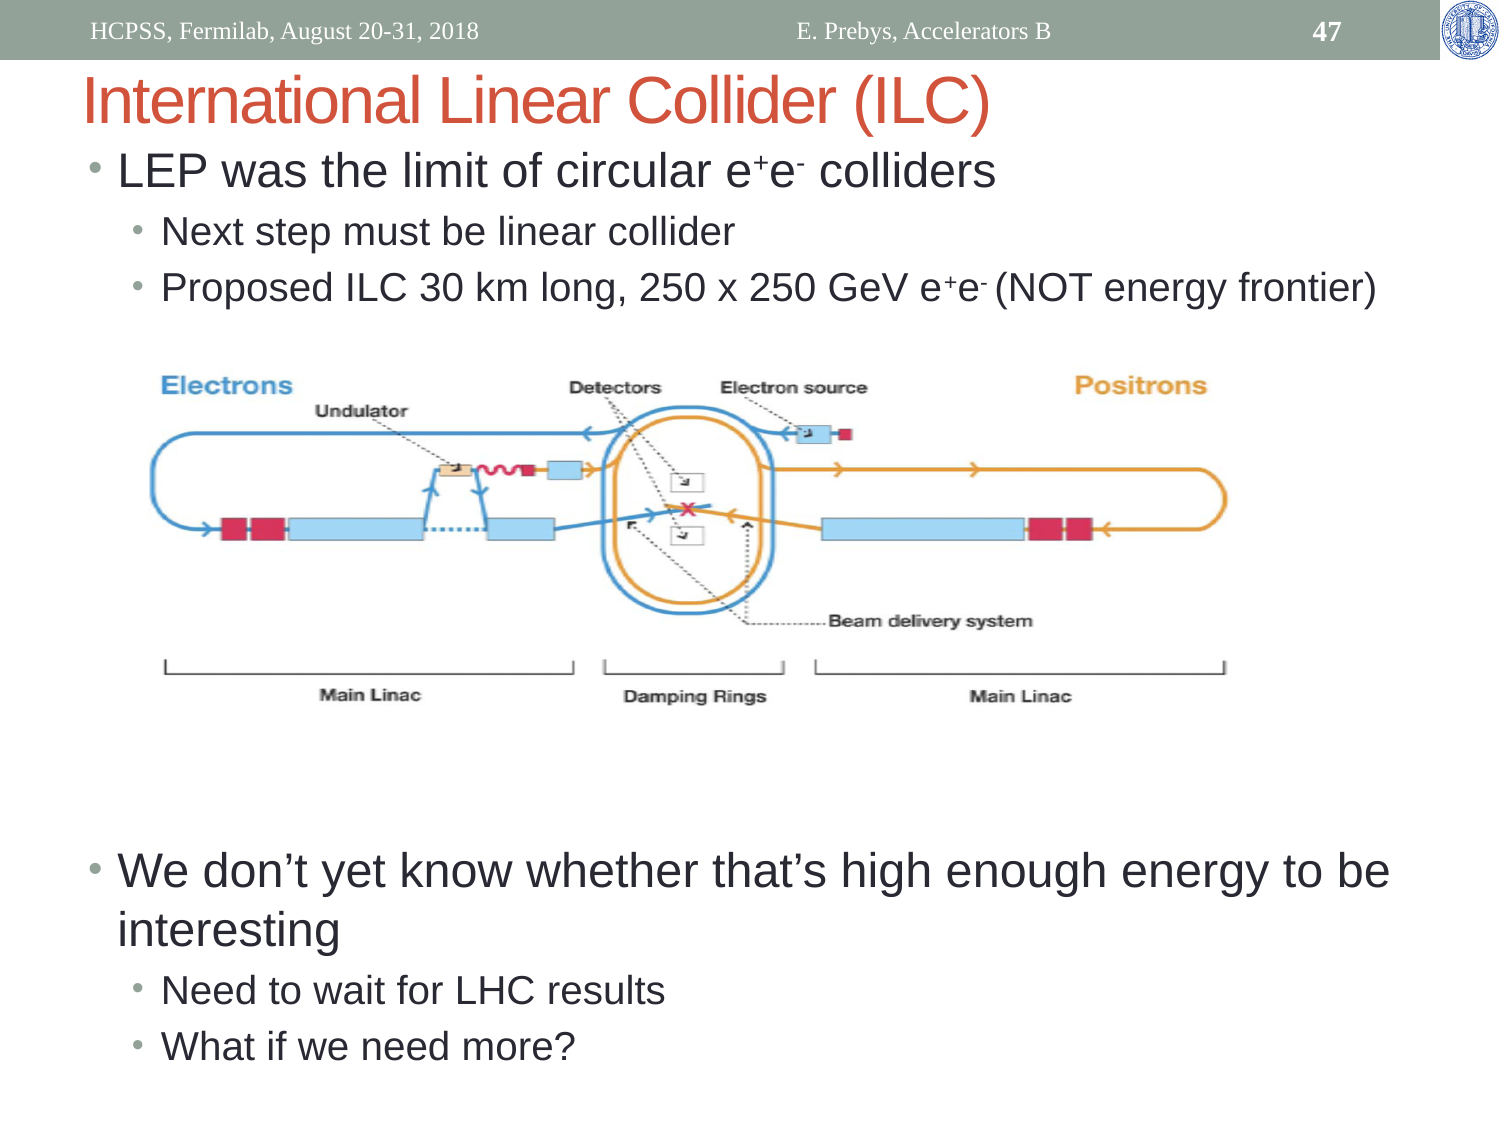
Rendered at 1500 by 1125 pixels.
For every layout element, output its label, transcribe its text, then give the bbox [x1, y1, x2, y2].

picture [506, 0, 865, 1087]
title International Linear Collider (ILC) [66, 47, 503, 146]
list LEP was the limit of circular e+e- colliders Next step must be linear collider Proposed ILC 30 km long, 250 x 250 GeV e+e- (NOT energy frontier) We don’t yet know whether that’s high enough energy to be interesting Need to wait for LHC results What if we need more? [875, 131, 1444, 1085]
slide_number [75, 3, 503, 57]
picture [1440, 0, 1500, 61]
title International Linear Collider (ILC) [875, 47, 1361, 146]
slide_number 47 [1297, 3, 1425, 57]
footer E. Prebys, Accelerators B [875, 3, 1286, 57]
list LEP was the limit of circular e+e- colliders Next step must be linear collider Proposed ILC 30 km long, 250 x 250 GeV e+e- (NOT energy frontier) We don’t yet know whether that’s high enough energy to be interesting Need to wait for LHC results What if we need more? [73, 146, 503, 1085]
